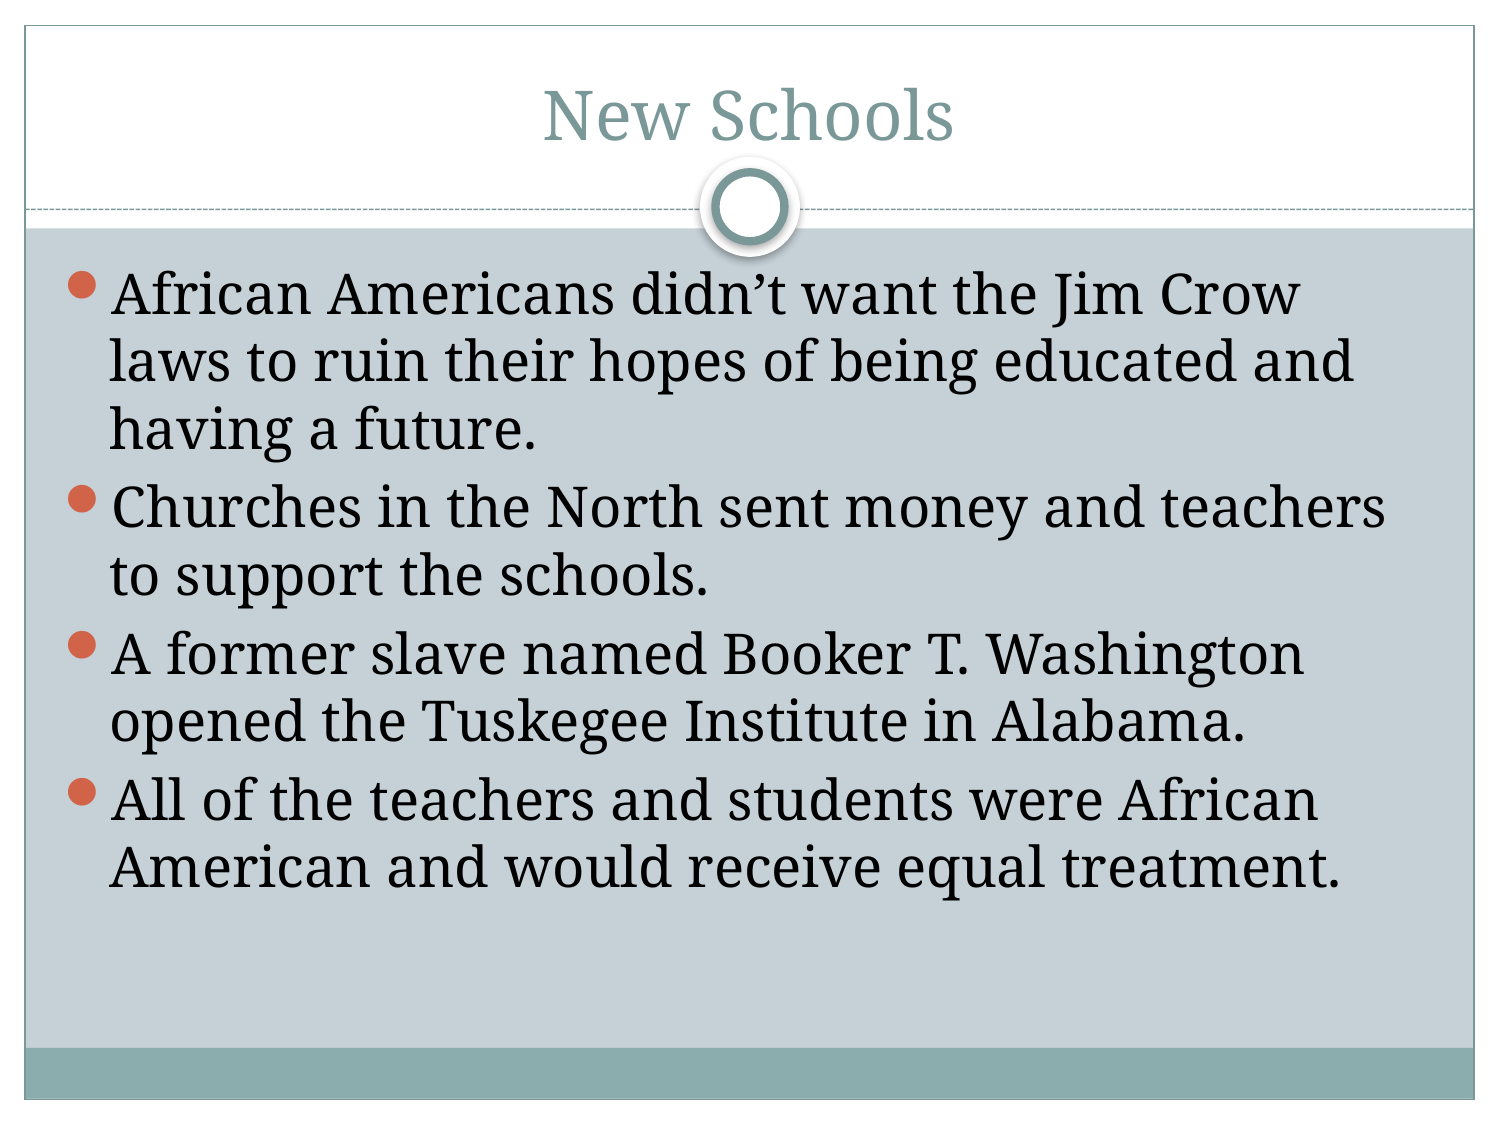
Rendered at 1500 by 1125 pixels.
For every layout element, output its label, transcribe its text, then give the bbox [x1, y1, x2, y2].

list African Americans didn’t want the Jim Crow laws to ruin their hopes of being educated and having a future. Churches in the North sent money and teachers to support the schools. A former slave named Booker T. Washington opened the Tuskegee Institute in Alabama. All of the teachers and students were African American and would receive equal treatment. [49, 250, 1445, 1001]
title New Schools [49, 37, 1450, 162]
